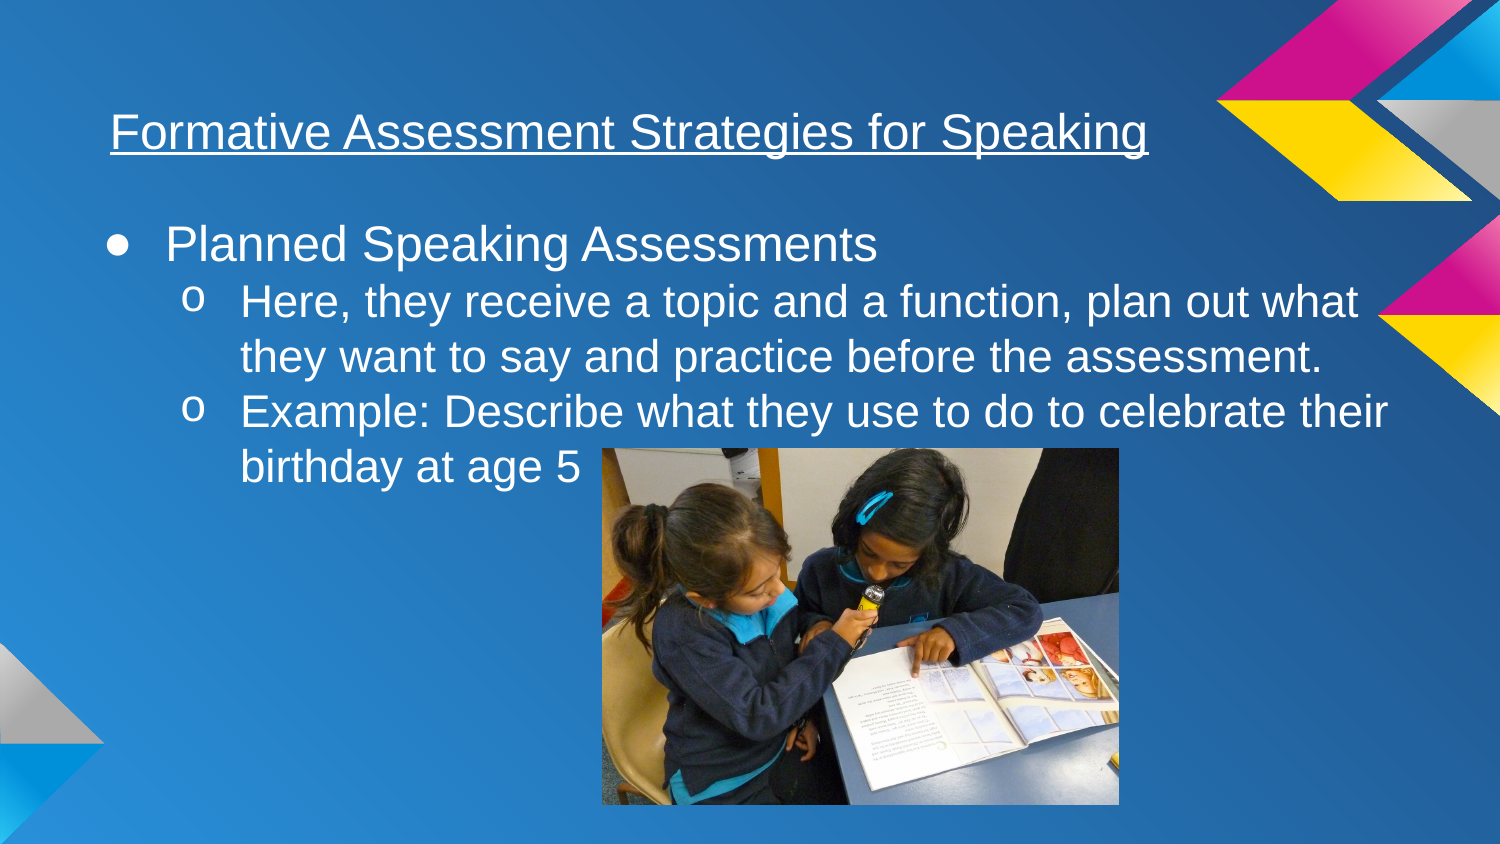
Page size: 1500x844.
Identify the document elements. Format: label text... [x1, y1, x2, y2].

title Formative Assessment Strategies for Speaking [94, 33, 1224, 175]
picture [602, 448, 1119, 805]
list Planned Speaking Assessments Here, they receive a topic and a function, plan out what they want to say and practice before the assessment. Example: Describe what they use to do to celebrate their birthday at age 5 [75, 196, 1425, 793]
